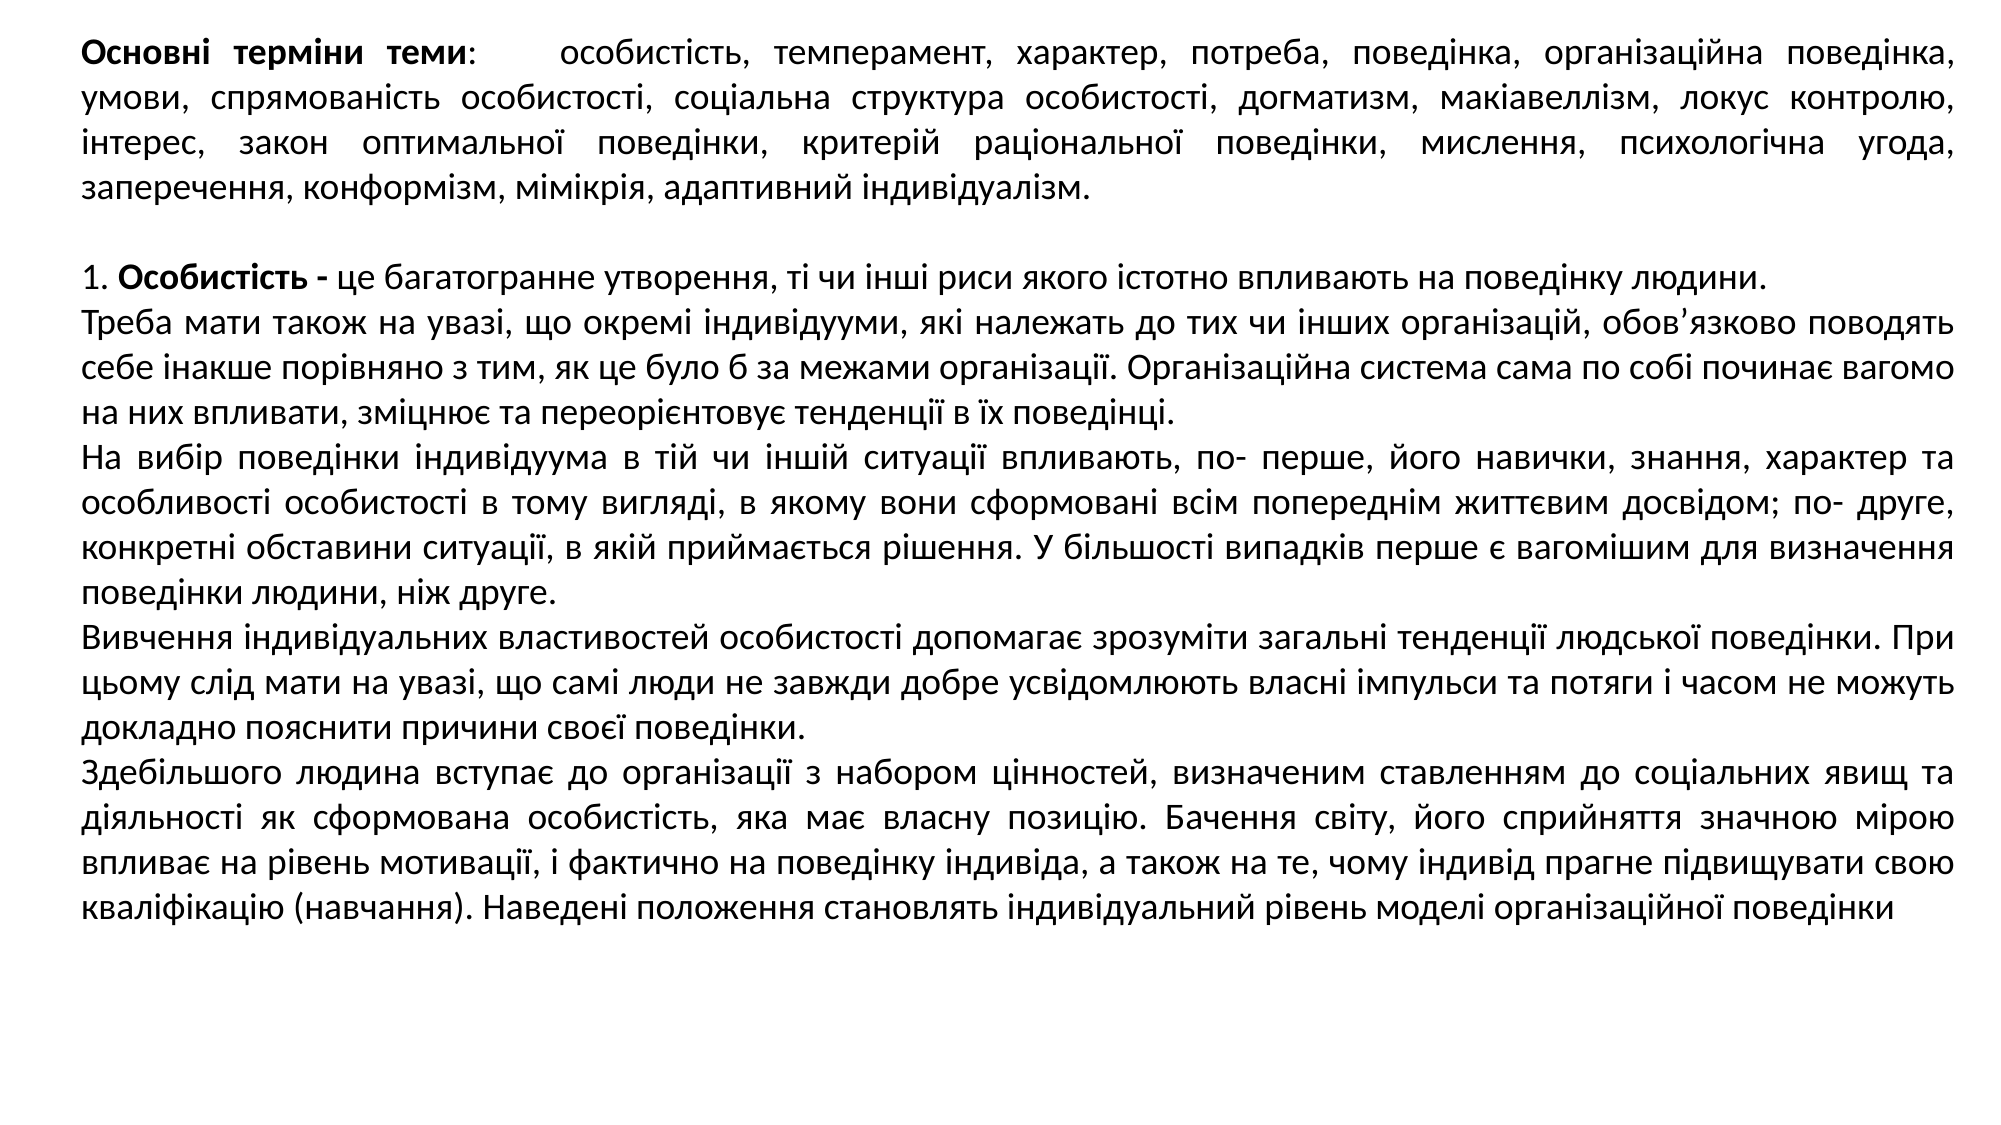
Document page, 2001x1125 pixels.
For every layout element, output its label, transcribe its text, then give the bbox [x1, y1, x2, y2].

text_box Основні терміни теми: особистість, темперамент, характер, потреба, поведінка, організаційна поведінка, умови, спрямованість особистості, соціальна структура особистості, догматизм, макіавеллізм, локус контролю, інтерес, закон оптимальної поведінки, критерій раціональної поведінки, мислення, психологічна угода, заперечення, конформізм, мімікрія, адаптивний індивідуалізм. 1. Особистість - це багатогранне утворення, ті чи інші риси якого істотно впливають на поведінку людини. Треба мати також на увазі, що окремі індивідууми, які належать до тих чи інших організацій, обов’язково поводять себе інакше порівняно з тим, як це було б за межами організації. Організаційна система сама по собі починає вагомо на них впливати, зміцнює та переорієнтовує тенденції в їх поведінці. На вибір поведінки індивідуума в тій чи іншій ситуації впливають, по- перше, його навички, знання, характер та особливості особистості в тому вигляді, в якому вони сформовані всім попереднім життєвим досвідом; по- друге, конкретні обставини ситуації, в якій приймається рішення. У більшості випадків перше є вагомішим для визначення поведінки людини, ніж друге. Вивчення індивідуальних властивостей особистості допомагає зрозуміти загальні тенденції людської поведінки. При цьому слід мати на увазі, що самі люди не завжди добре усвідомлюють власні імпульси та потяги і часом не можуть докладно пояснити причини своєї поведінки. Здебільшого людина вступає до організації з набором цінностей, визначеним ставленням до соціальних явищ та діяльності як сформована особистість, яка має власну позицію. Бачення світу, його сприйняття значною мірою впливає на рівень мотивації, і фактично на поведінку індивіда, а також на те, чому індивід прагне підвищувати свою кваліфікацію (навчання). Наведені положення становлять індивідуальний рівень моделі організаційної поведінки [66, 19, 1972, 935]
